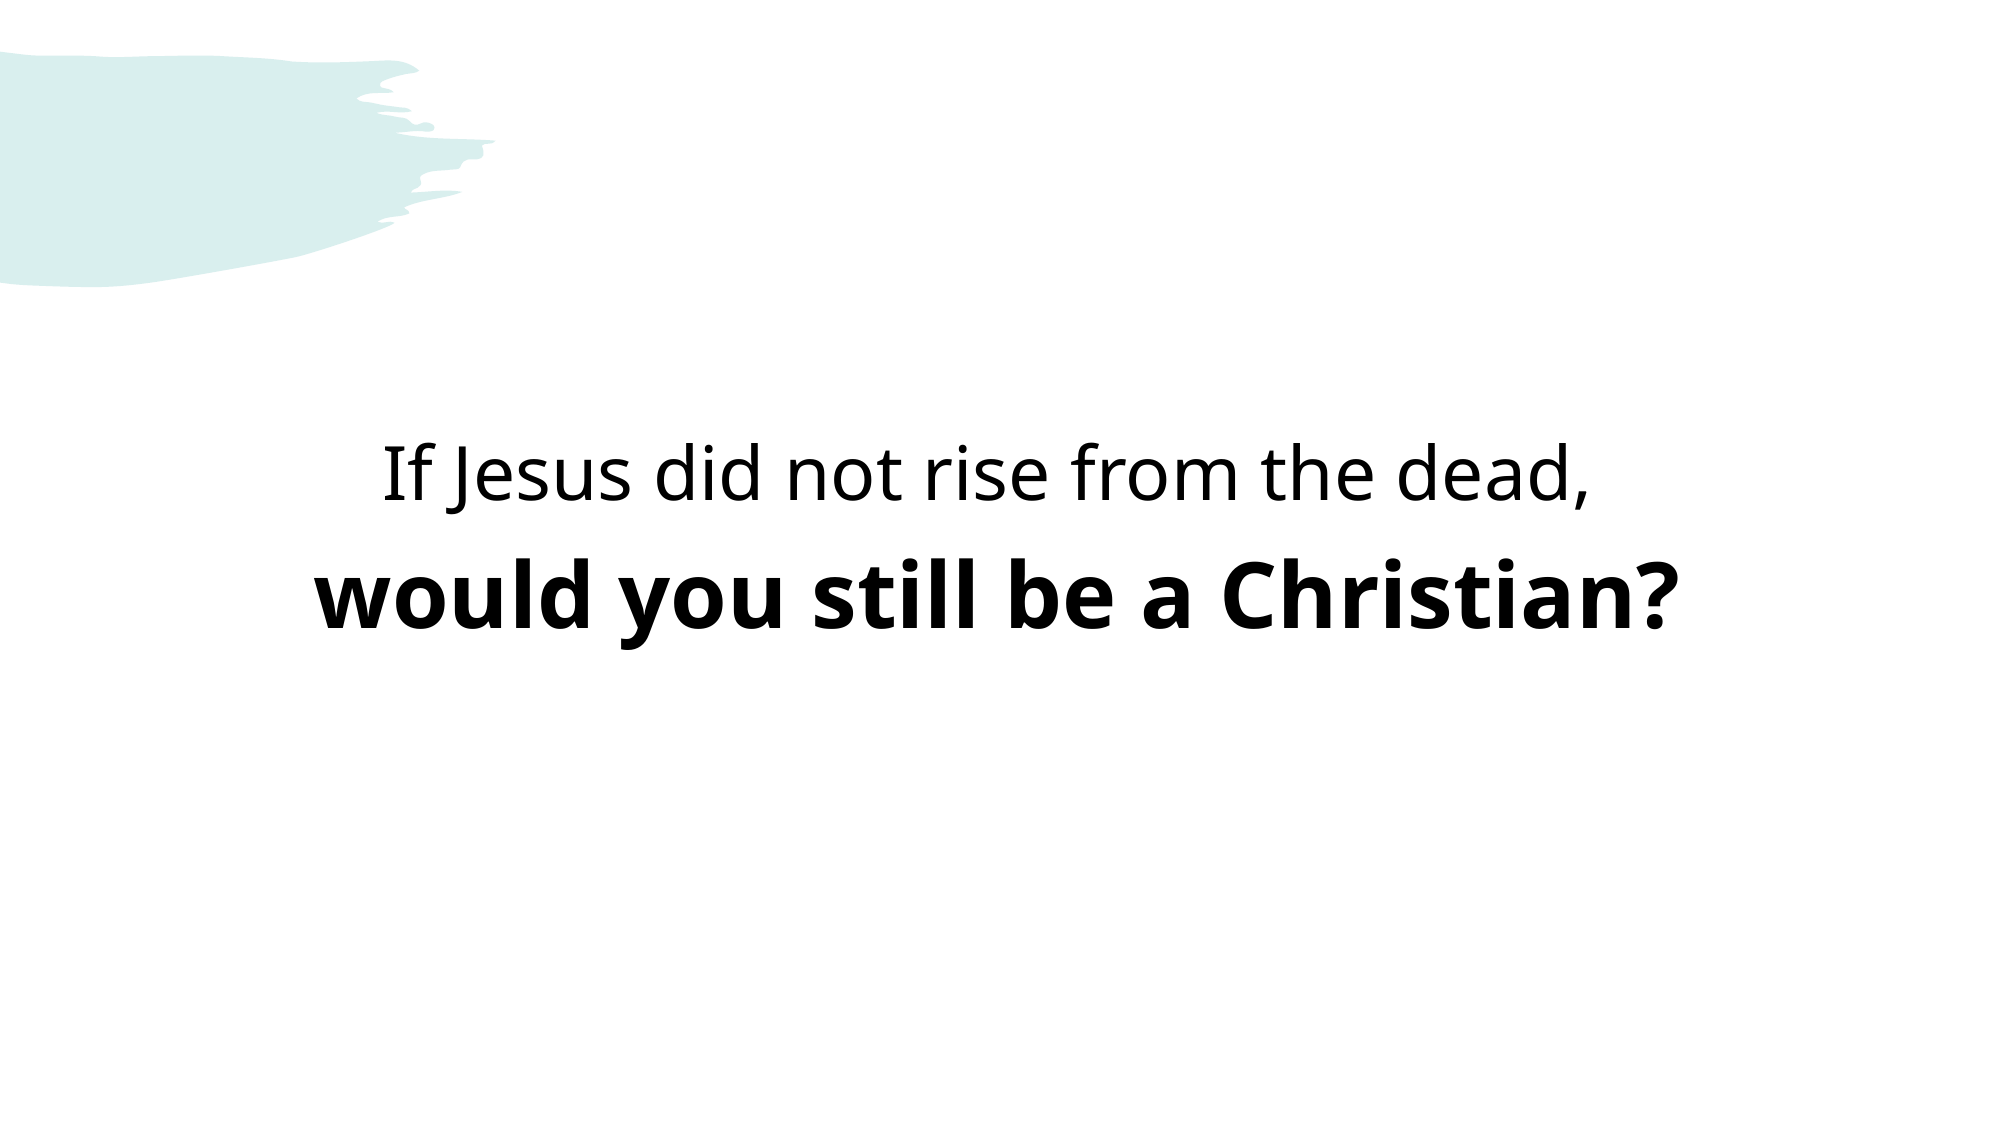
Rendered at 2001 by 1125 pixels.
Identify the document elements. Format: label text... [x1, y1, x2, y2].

list If Jesus did not rise from the dead, would you still be a Christian? [137, 59, 1858, 1013]
